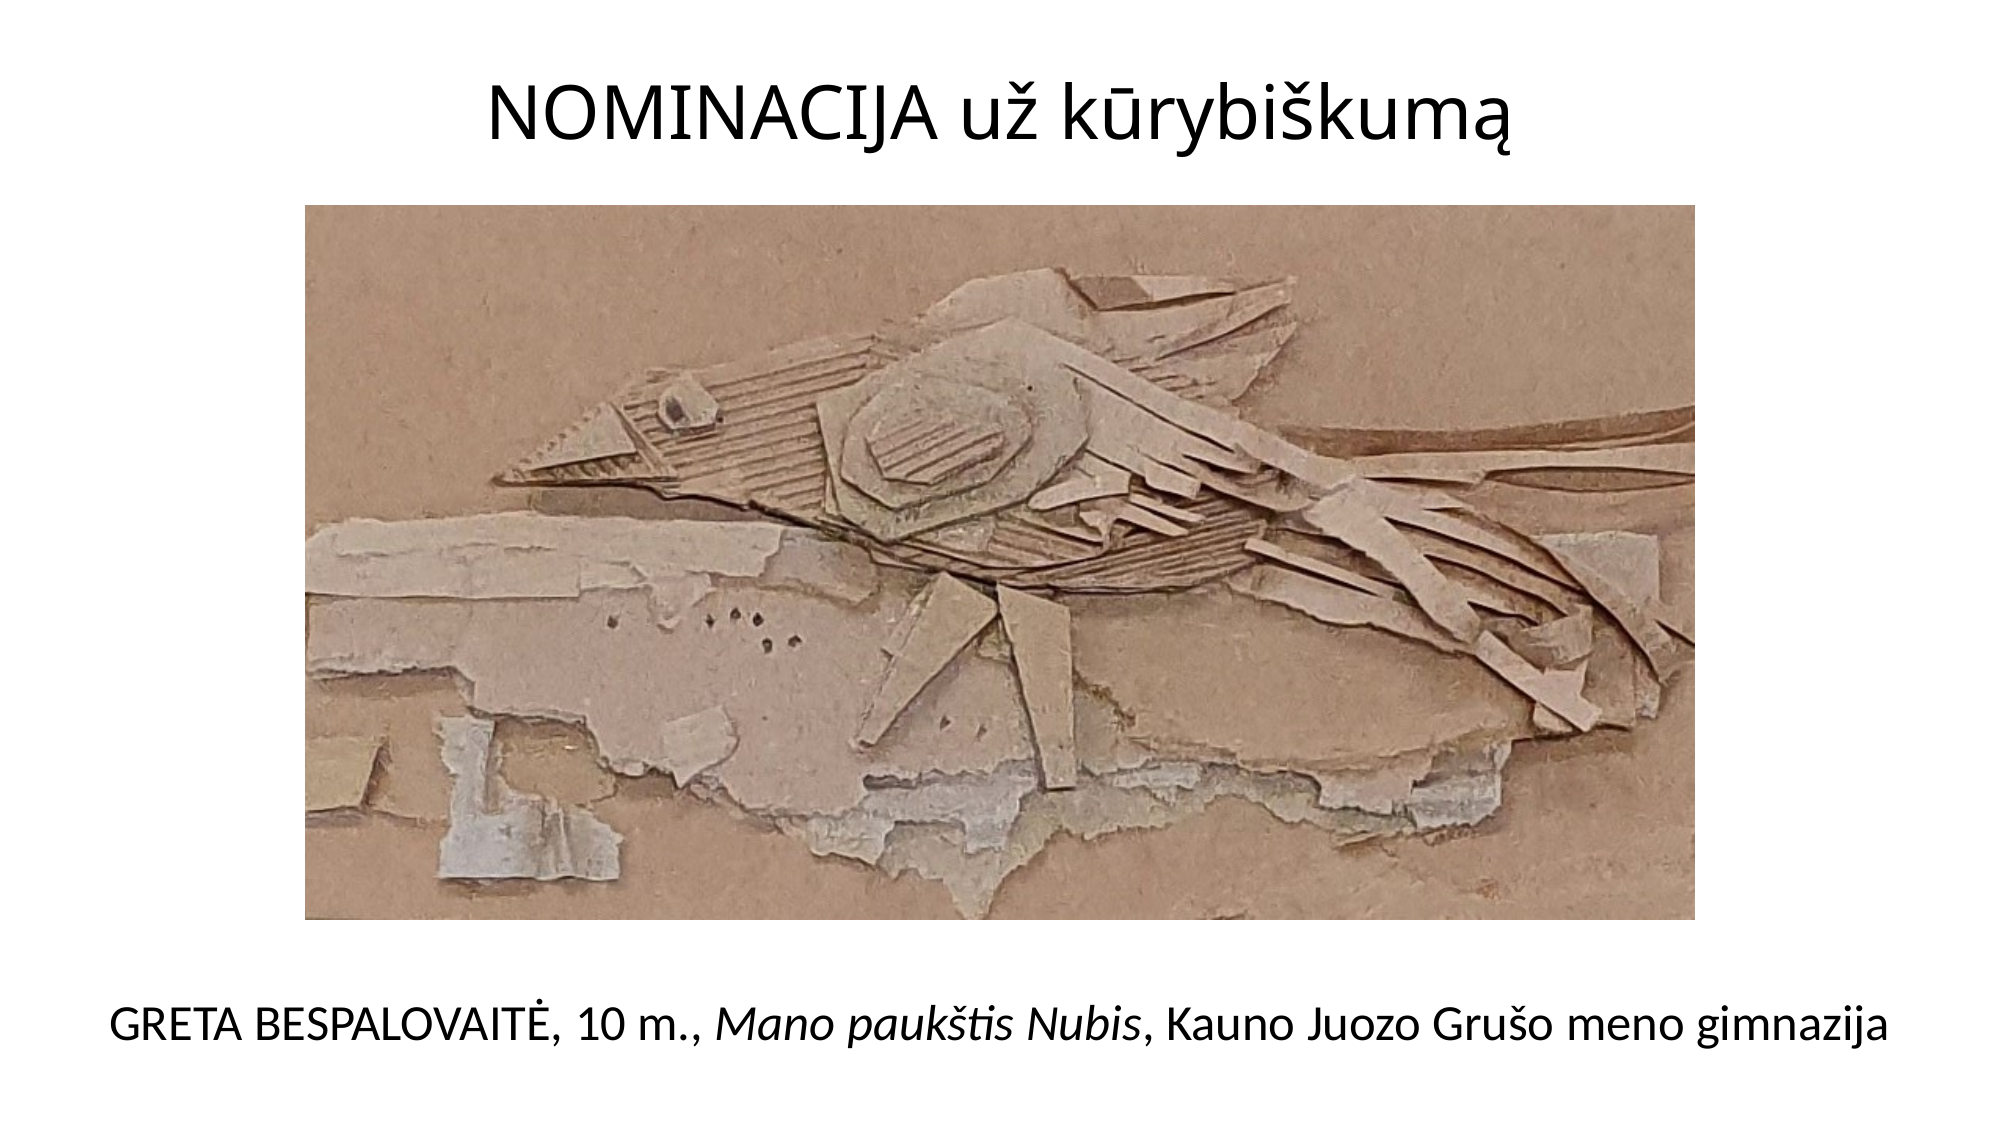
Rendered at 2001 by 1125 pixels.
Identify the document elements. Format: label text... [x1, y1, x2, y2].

title NOMINACIJA už kūrybiškumą [137, 59, 1863, 172]
picture [305, 205, 1695, 920]
list GRETA BESPALOVAITĖ, 10 m., Mano paukštis Nubis, Kauno Juozo Grušo meno gimnazija [13, 989, 1987, 1101]
